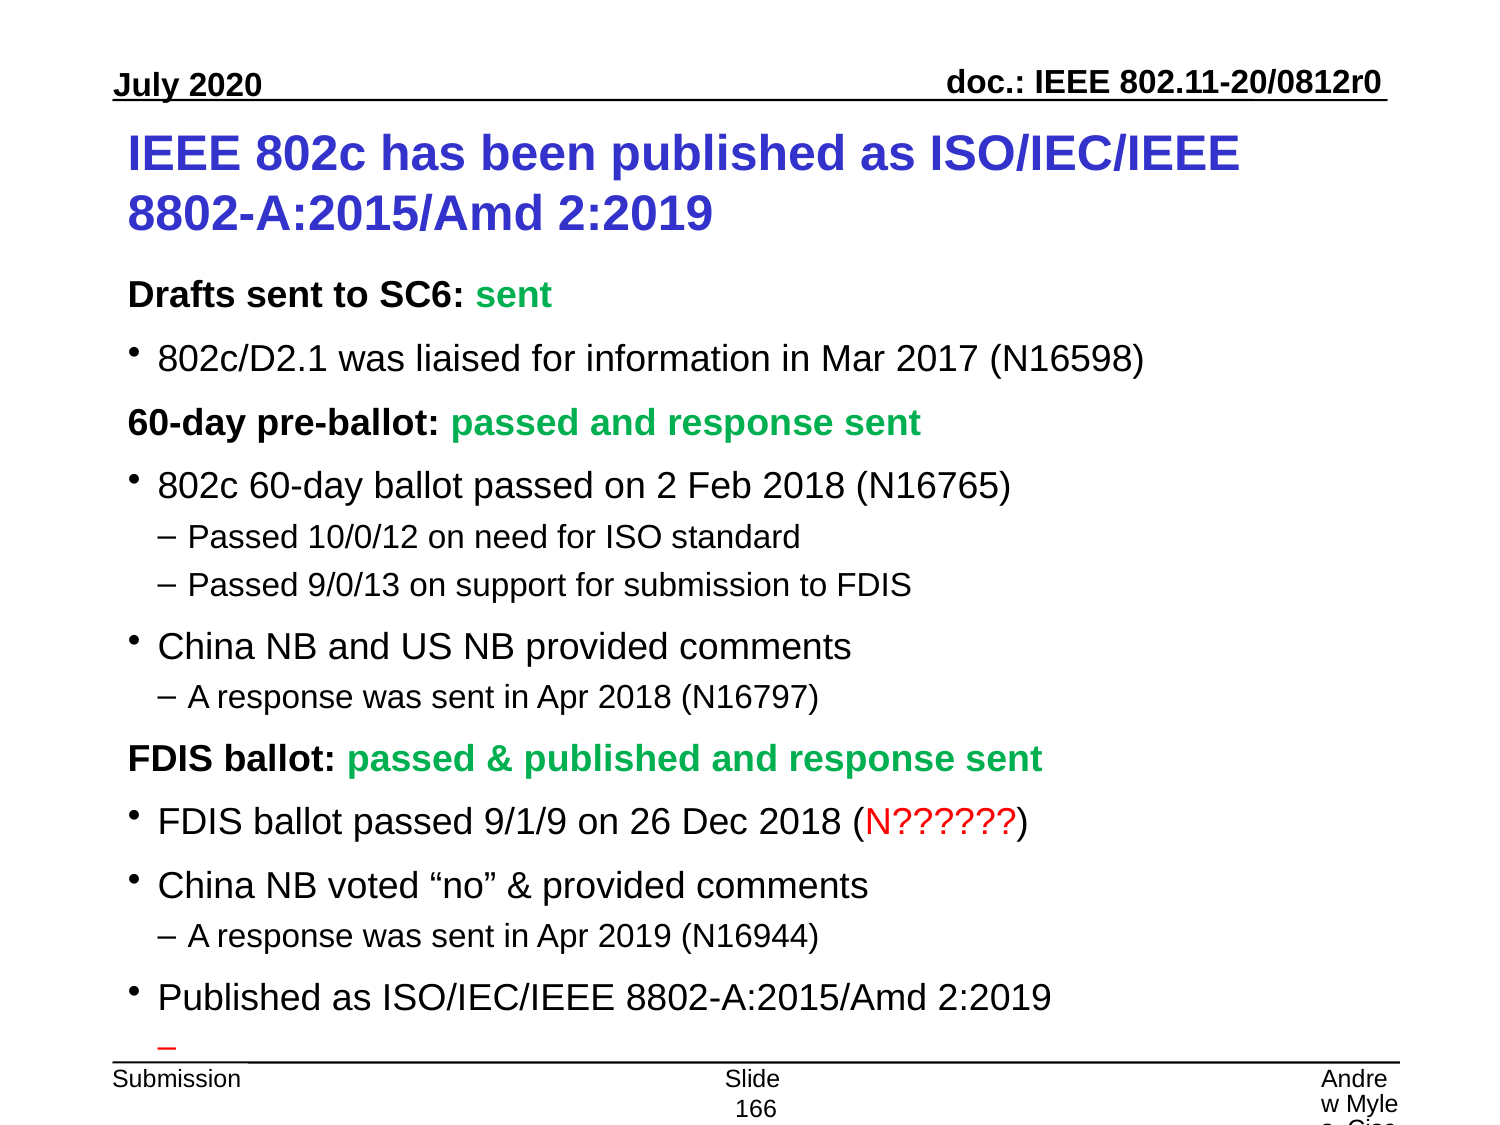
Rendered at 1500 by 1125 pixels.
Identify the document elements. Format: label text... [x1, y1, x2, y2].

title IEEE 802c has been published as ISO/IEC/IEEE 8802-A:2015/Amd 2:2019 [112, 112, 1388, 262]
footer Andrew Myles, Cisco [1320, 1061, 1402, 1093]
list Drafts sent to SC6: sent 802c/D2.1 was liaised for information in Mar 2017 (N16598) 60-day pre-ballot: passed and response sent 802c 60-day ballot passed on 2 Feb 2018 (N16765) Passed 10/0/12 on need for ISO standard Passed 9/0/13 on support for submission to FDIS China NB and US NB provided comments A response was sent in Apr 2018 (N16797) FDIS ballot: passed & published and response sent FDIS ballot passed 9/1/9 on 26 Dec 2018 (N??????) China NB voted “no” & provided comments A response was sent in Apr 2019 (N16944) Published as ISO/IEC/IEEE 8802-A:2015/Amd 2:2019 [112, 262, 1388, 938]
slide_number Slide 166 [709, 1061, 803, 1093]
